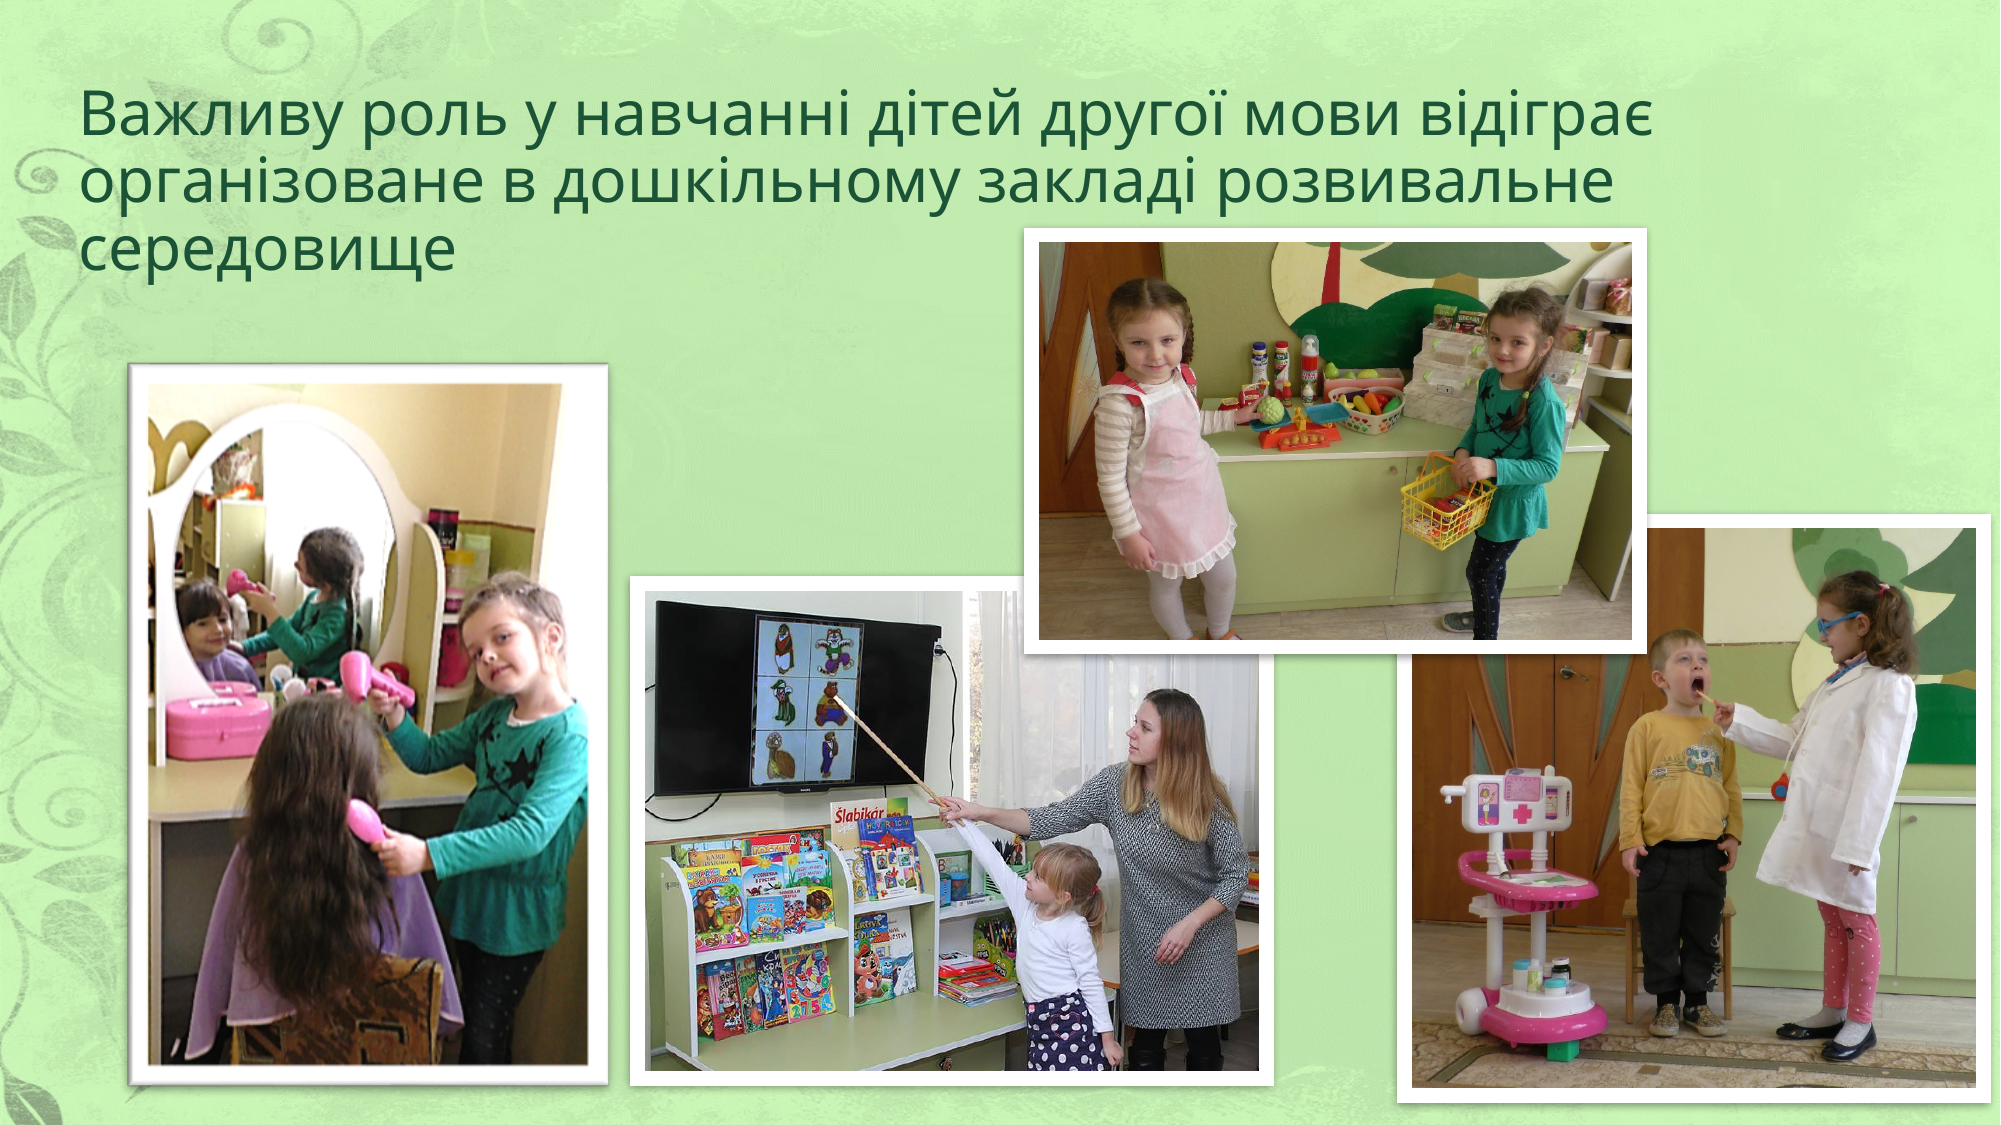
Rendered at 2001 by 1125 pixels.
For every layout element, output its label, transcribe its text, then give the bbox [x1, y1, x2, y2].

title Важливу роль у навчанні дітей другої мови відіграє організоване в дошкільному закладі розвивальне середовище [63, 73, 1789, 292]
picture [644, 590, 1260, 1072]
picture [112, 352, 624, 1105]
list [1038, 242, 1632, 640]
picture [1411, 528, 1977, 1089]
